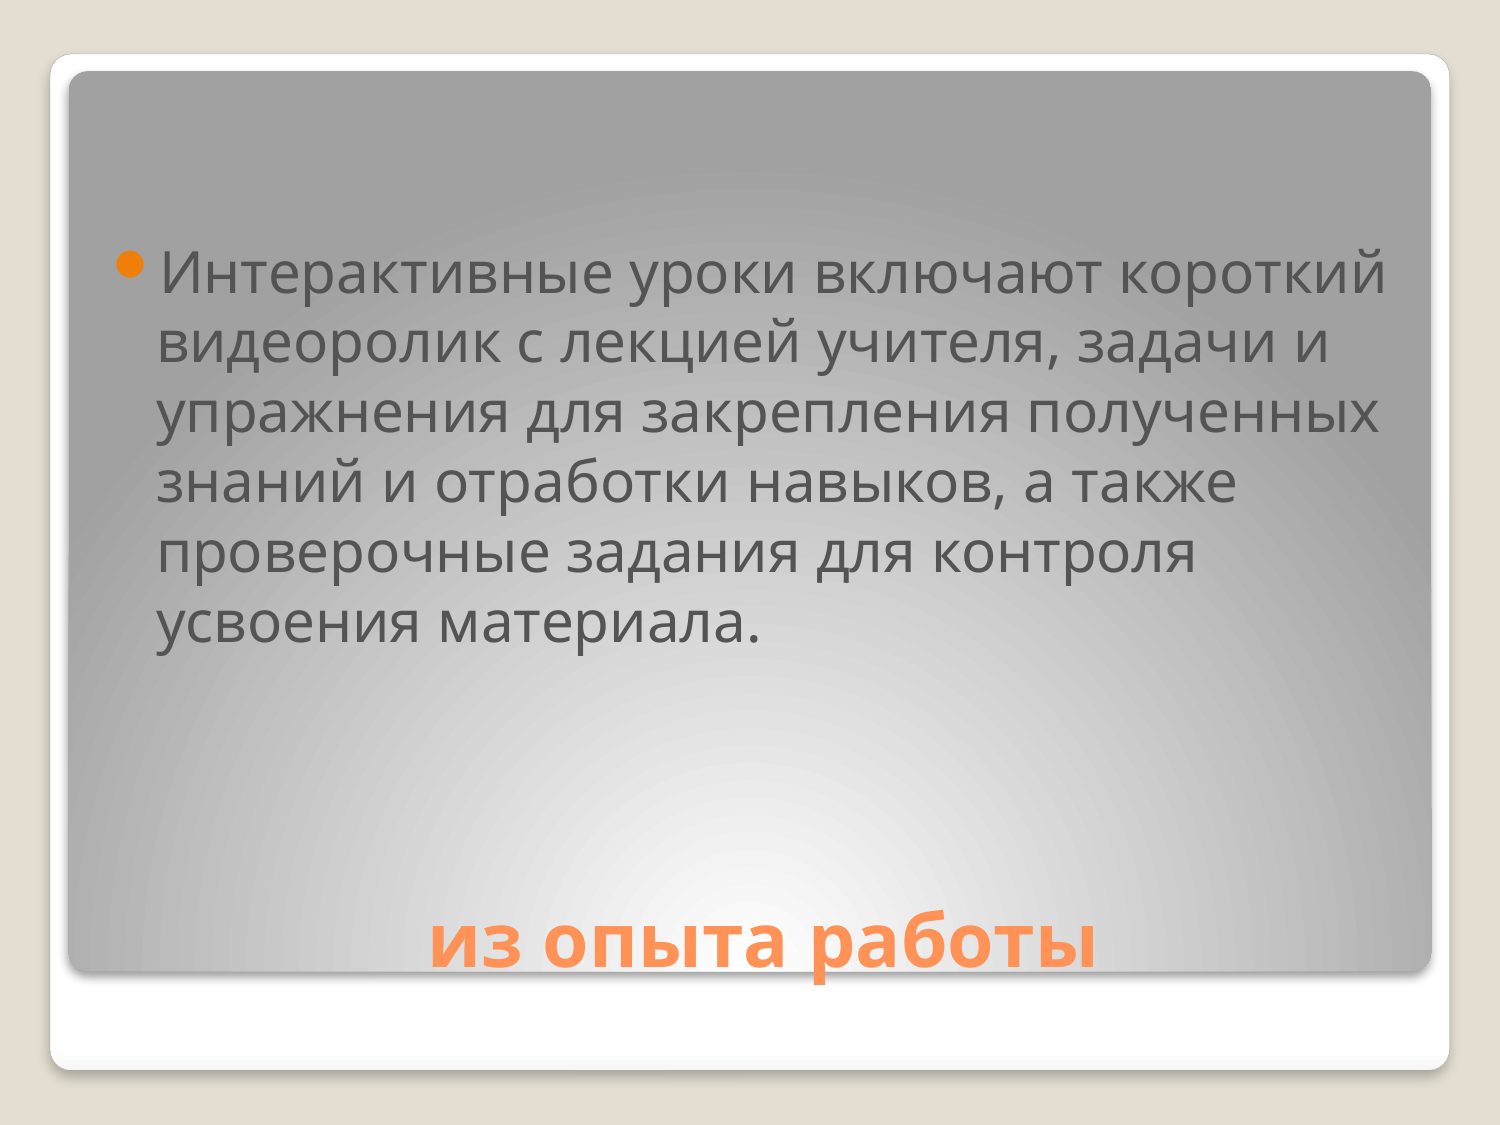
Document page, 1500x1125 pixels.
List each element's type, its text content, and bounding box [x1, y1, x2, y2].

list Интерактивные уроки включают короткий видеоролик с лекцией учителя, задачи и упражнения для закрепления полученных знаний и отработки навыков, а также проверочные задания для контроля усвоения материала. [82, 219, 1425, 894]
title из опыта работы [82, 894, 1425, 990]
